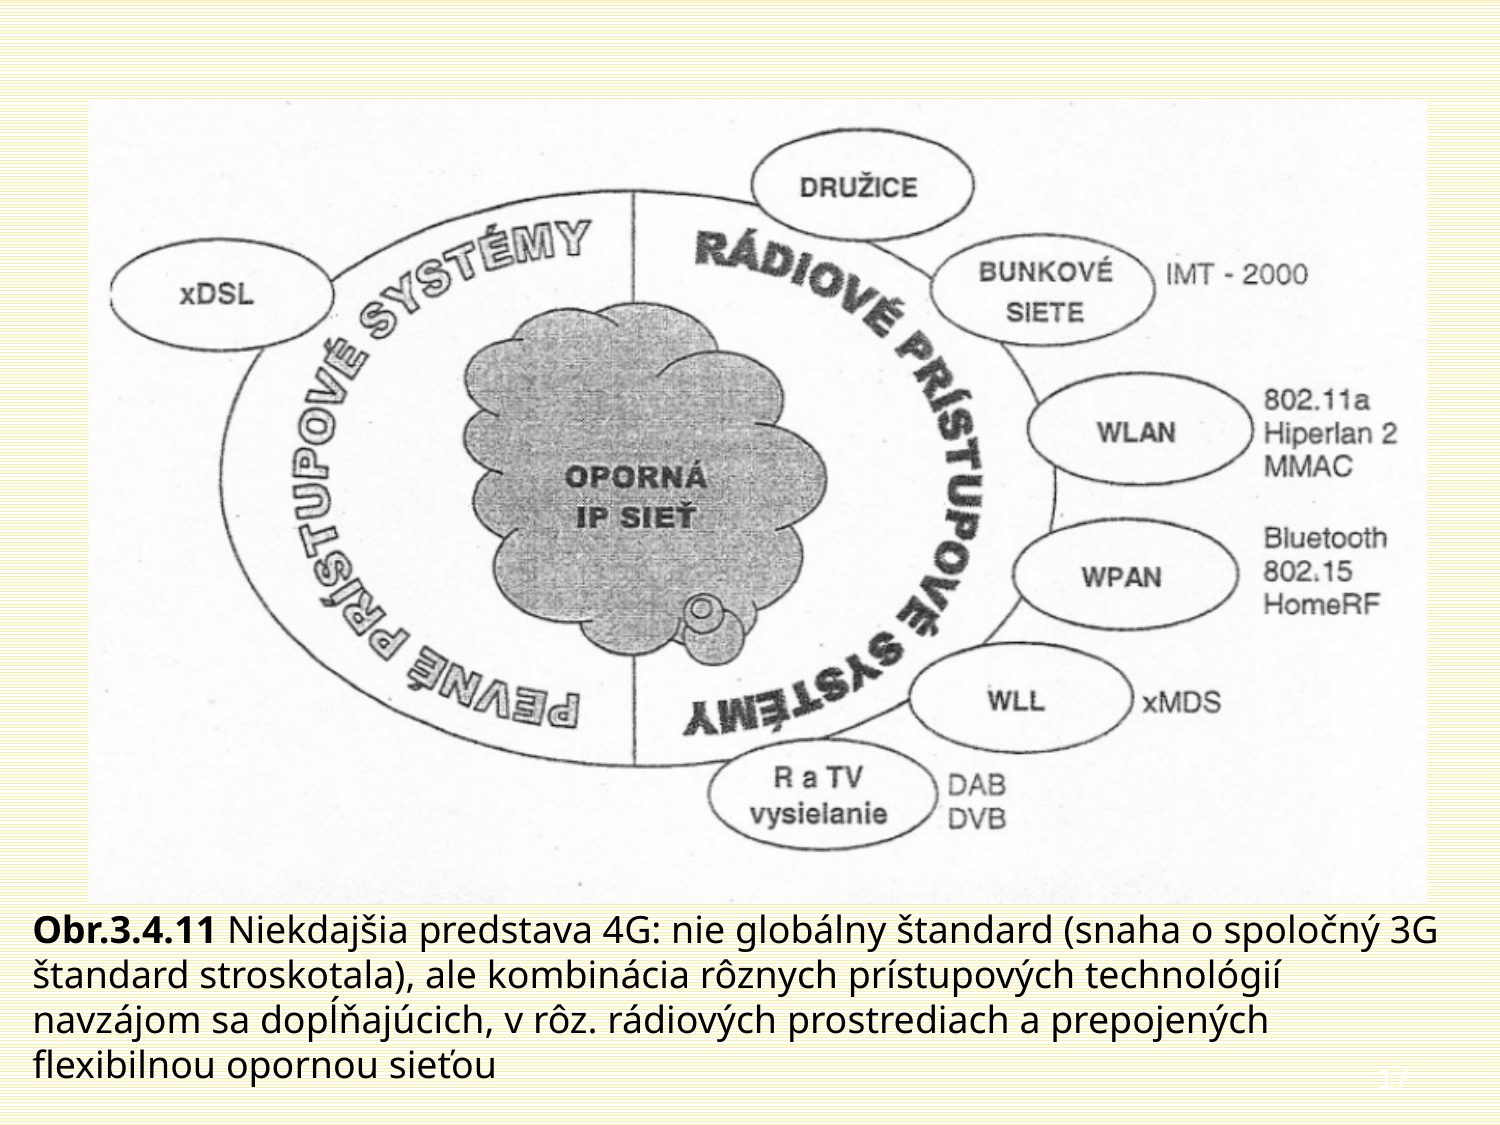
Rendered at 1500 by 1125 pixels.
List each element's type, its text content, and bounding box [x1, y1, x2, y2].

slide_number 17 [1074, 1094, 1426, 1103]
picture [88, 101, 1427, 904]
text_box Obr.3.4.11 Niekdajšia predstava 4G: nie globálny štandard (snaha o spoločný 3G štandard stroskotala), ale kombinácia rôznych prístupových technológií navzájom sa dopĺňajúcich, v rôz. rádiových prostrediach a prepojených flexibilnou opornou sieťou [17, 898, 1465, 1094]
